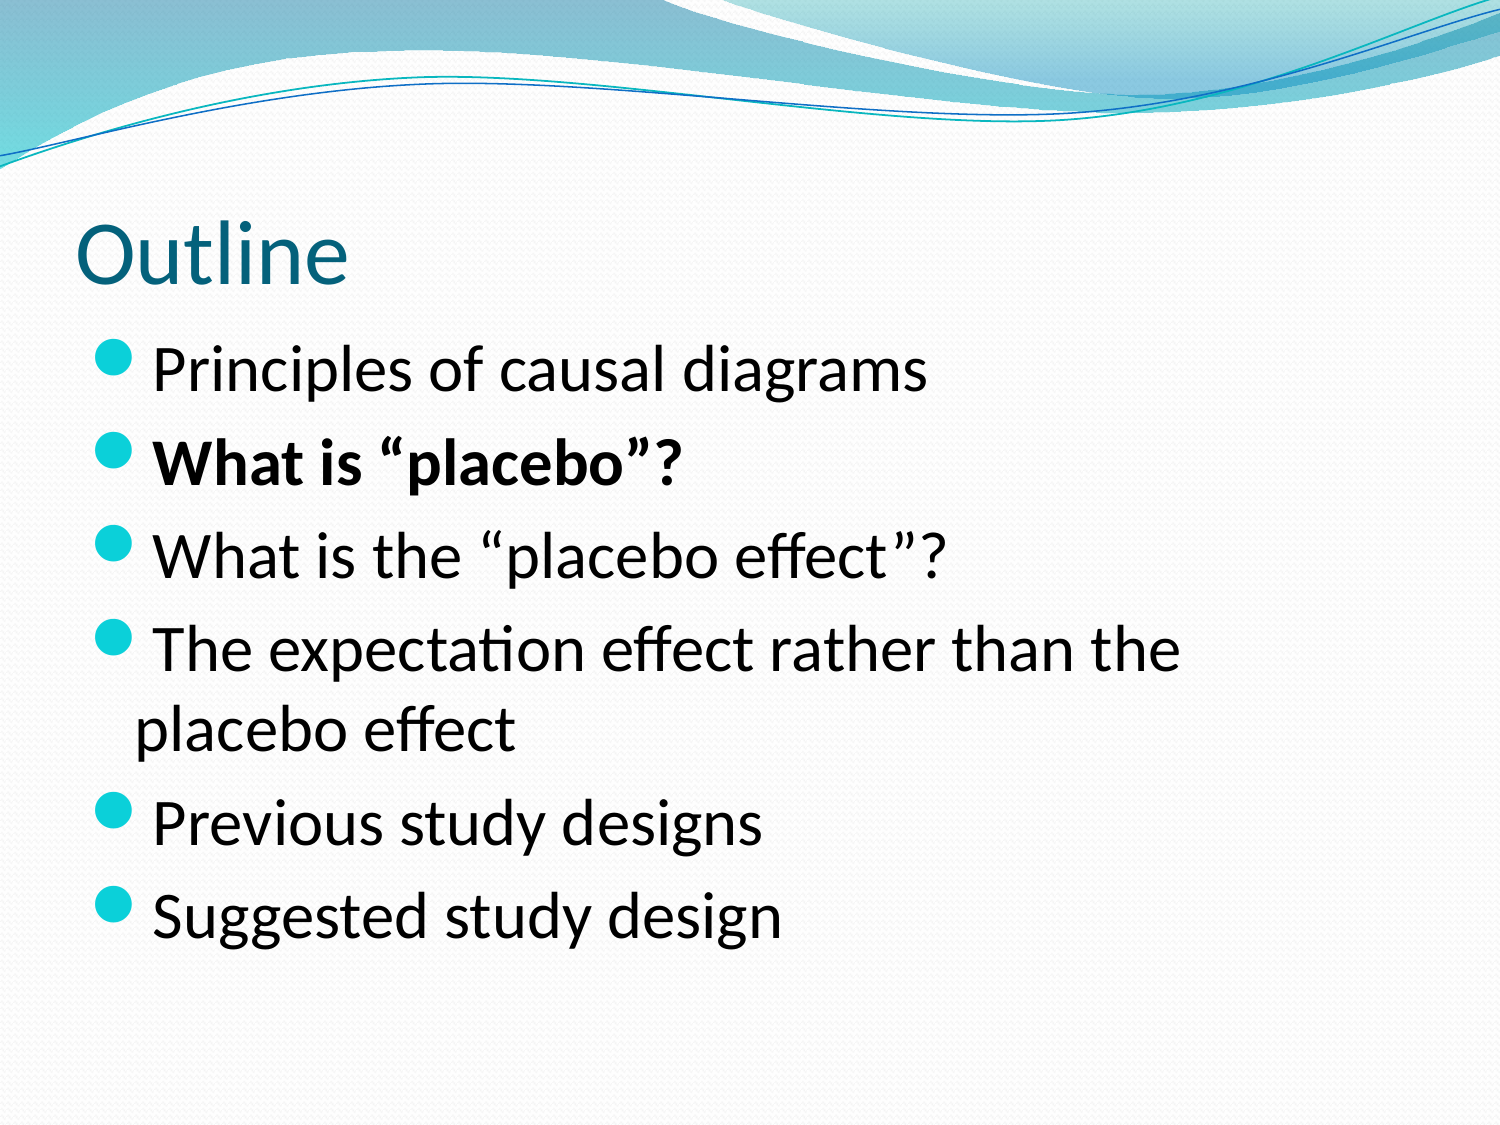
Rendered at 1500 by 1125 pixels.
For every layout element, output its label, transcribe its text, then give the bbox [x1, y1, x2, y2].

title Outline [75, 115, 1425, 303]
list Principles of causal diagrams What is “placebo”? What is the “placebo effect”? The expectation effect rather than the placebo effect Previous study designs Suggested study design [75, 317, 1425, 1038]
